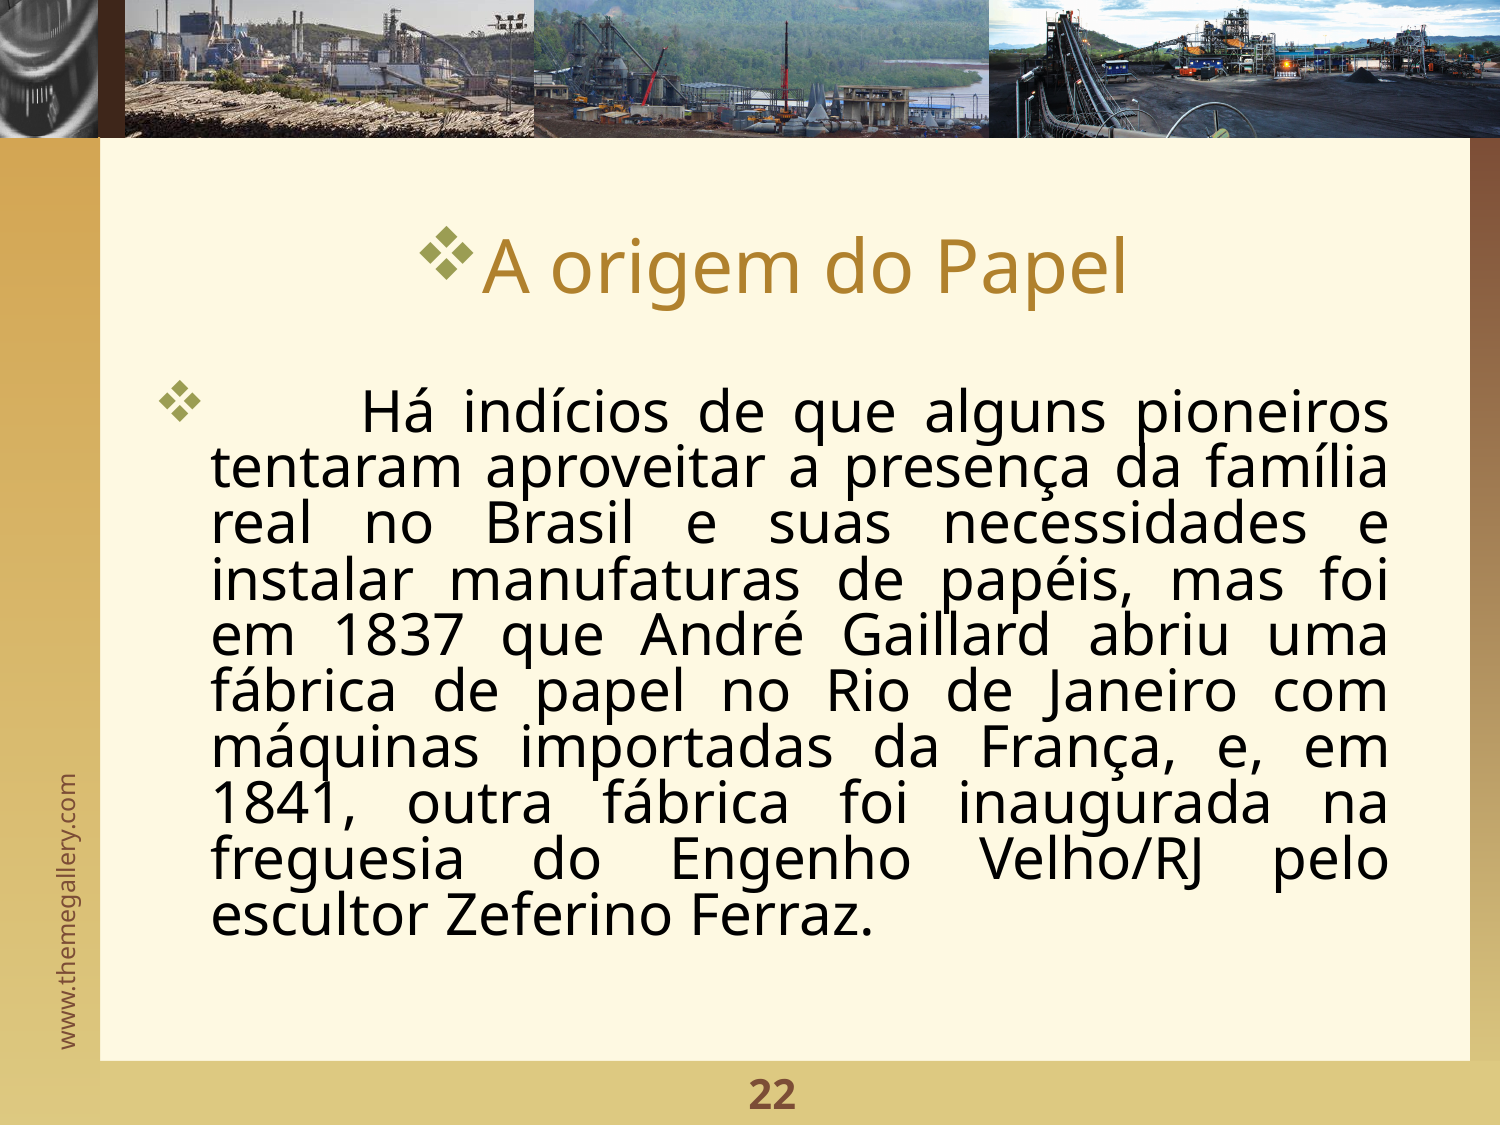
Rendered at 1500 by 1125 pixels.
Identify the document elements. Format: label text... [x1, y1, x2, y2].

list A origem do Papel Há indícios de que alguns pioneiros tentaram aproveitar a presença da família real no Brasil e suas necessidades e instalar manufaturas de papéis, mas foi em 1837 que André Gaillard abriu uma fábrica de papel no Rio de Janeiro com máquinas importadas da França, e, em 1841, outra fábrica foi inaugurada na freguesia do Engenho Velho/RJ pelo escultor Zeferino Ferraz. [138, 228, 1406, 1025]
picture [0, 0, 98, 138]
slide_number 22 [597, 1059, 948, 1113]
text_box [124, 0, 1500, 138]
